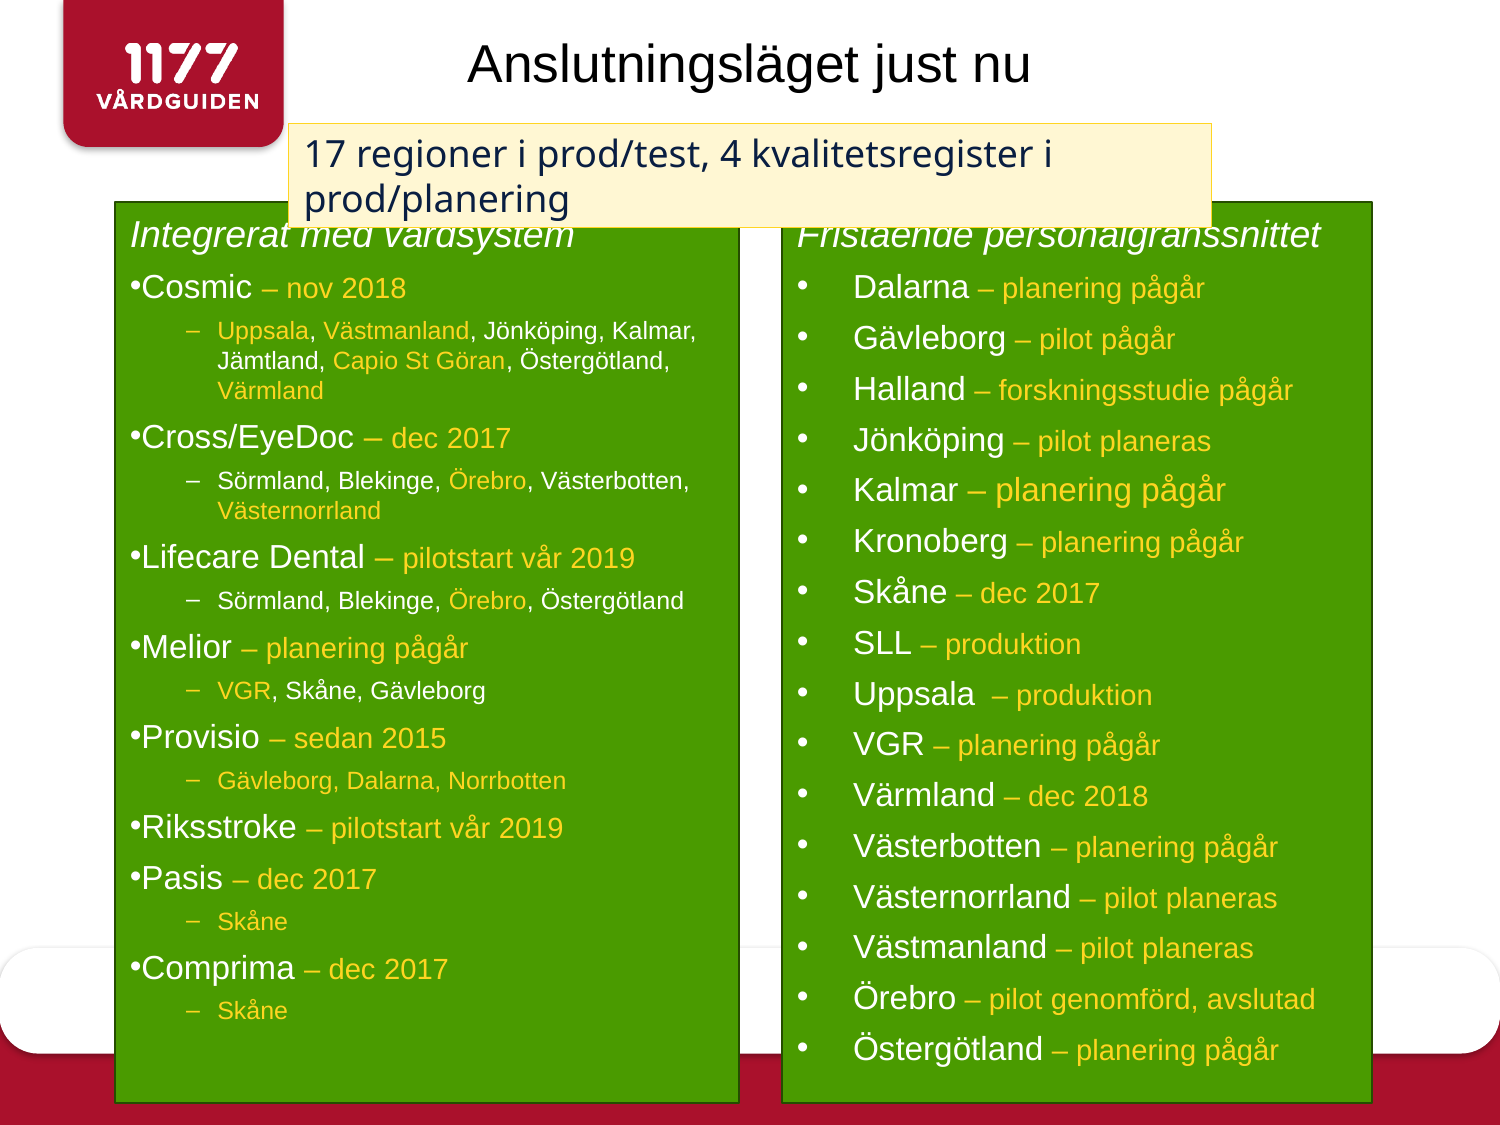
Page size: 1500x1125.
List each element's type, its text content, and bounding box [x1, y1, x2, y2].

text_box Fristående personalgränssnittet Dalarna – planering pågår Gävleborg – pilot pågår Halland – forskningsstudie pågår Jönköping – pilot planeras Kalmar – planering pågår Kronoberg – planering pågår Skåne – dec 2017 SLL – produktion Uppsala – produktion VGR – planering pågår Värmland – dec 2018 Västerbotten – planering pågår Västernorrland – pilot planeras Västmanland – pilot planeras Örebro – pilot genomförd, avslutad Östergötland – planering pågår [780, 200, 1374, 1105]
text_box 17 regioner i prod/test, 4 kvalitetsregister i prod/planering [288, 123, 1212, 228]
list Integrerat med vårdsystem Cosmic – nov 2018 Uppsala, Västmanland, Jönköping, Kalmar, Jämtland, Capio St Göran, Östergötland, Värmland Cross/EyeDoc – dec 2017 Sörmland, Blekinge, Örebro, Västerbotten, Västernorrland Lifecare Dental – pilotstart vår 2019 Sörmland, Blekinge, Örebro, Östergötland Melior – planering pågår VGR, Skåne, Gävleborg Provisio – sedan 2015 Gävleborg, Dalarna, Norrbotten Riksstroke – pilotstart vår 2019 Pasis – dec 2017 Skåne Comprima – dec 2017 Skåne [113, 200, 741, 1105]
title Anslutningsläget just nu [75, 21, 1425, 102]
picture [96, 102, 258, 109]
